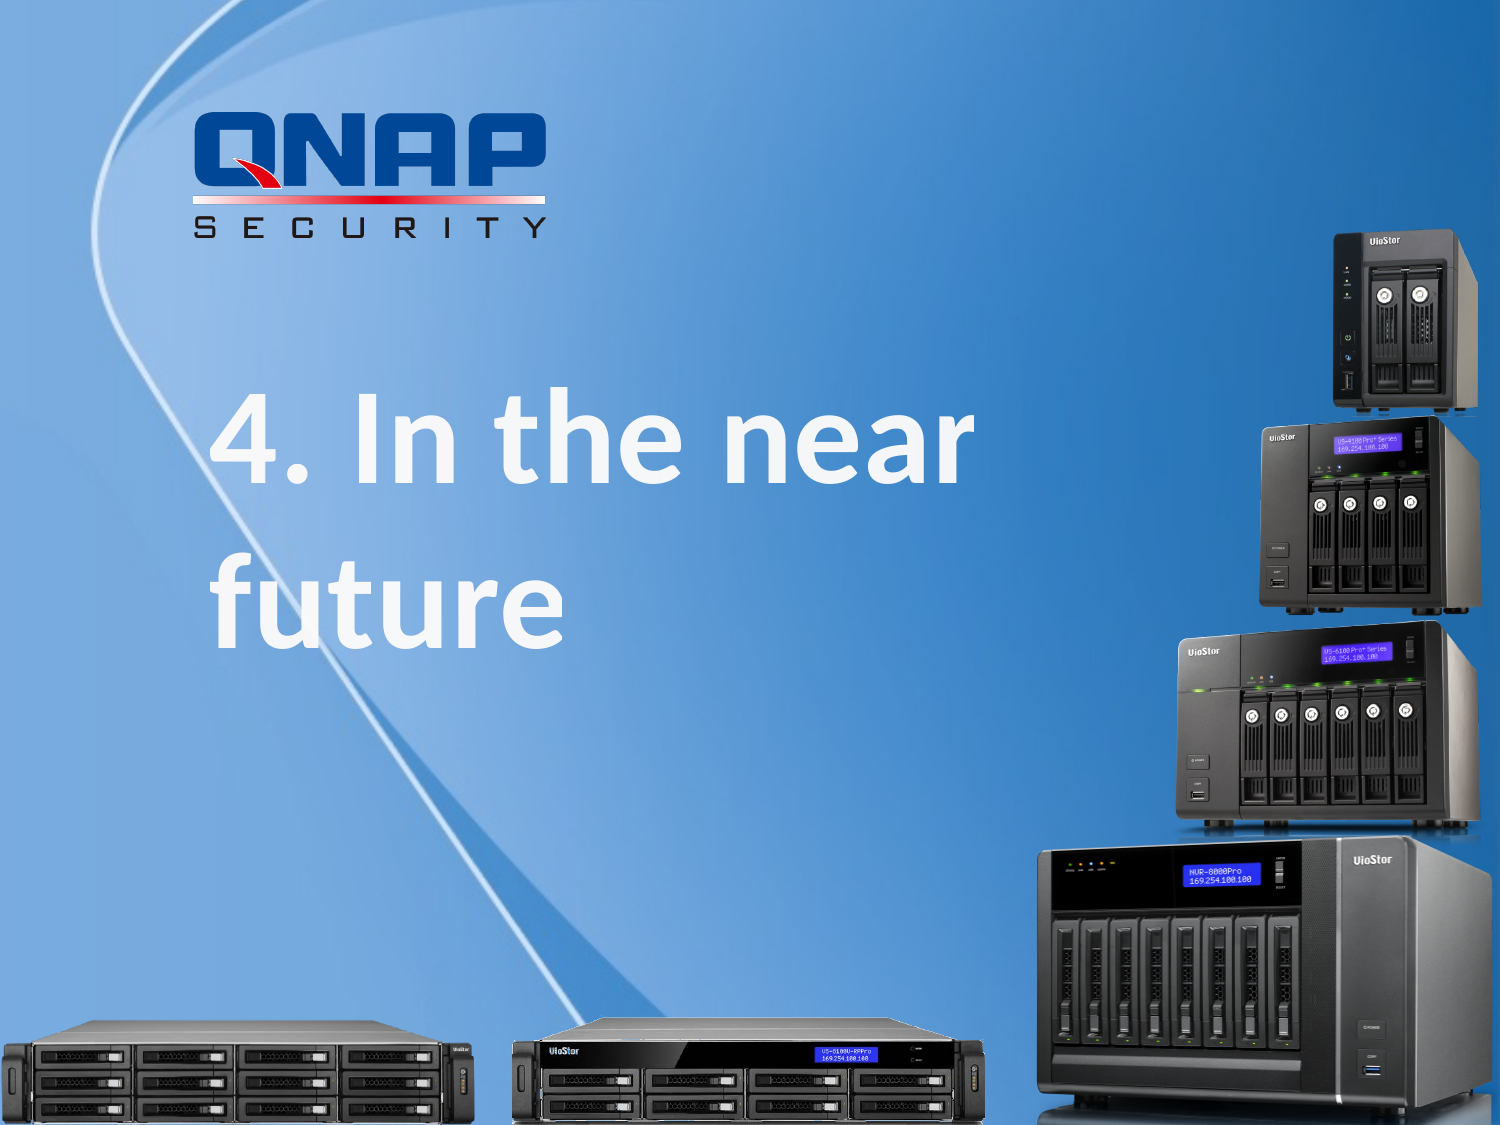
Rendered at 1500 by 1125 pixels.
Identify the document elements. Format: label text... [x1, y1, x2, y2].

picture [0, 0, 1500, 1125]
text_box 4. In the near future [194, 338, 1146, 684]
